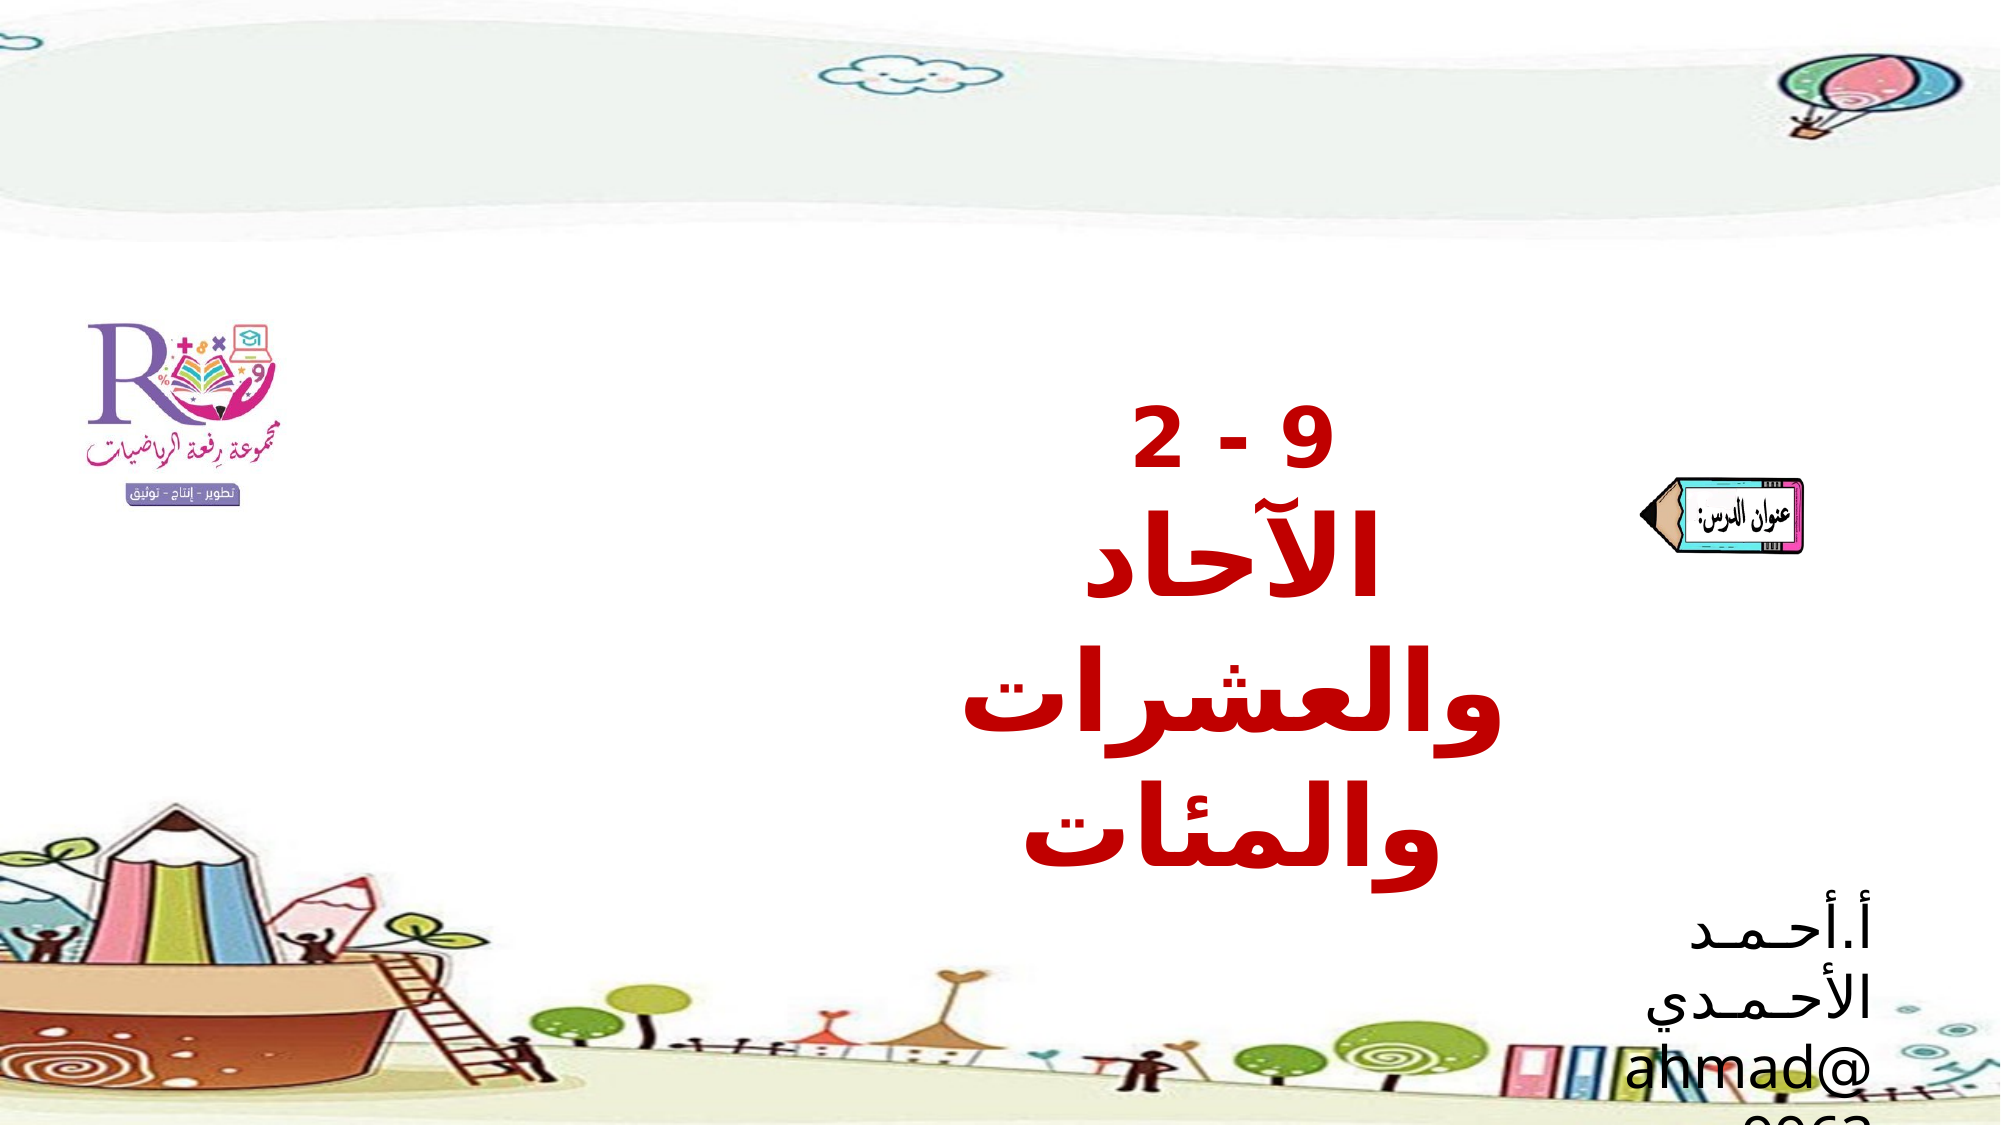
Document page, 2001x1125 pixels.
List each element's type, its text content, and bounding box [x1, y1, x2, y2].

text_box 9 - 2 الآحاد والعشرات والمئات [833, 376, 1634, 897]
picture [0, 0, 2001, 1125]
text_box أ.أحـمـد الأحـمـدي @ahmad9963 [1584, 883, 1889, 1125]
